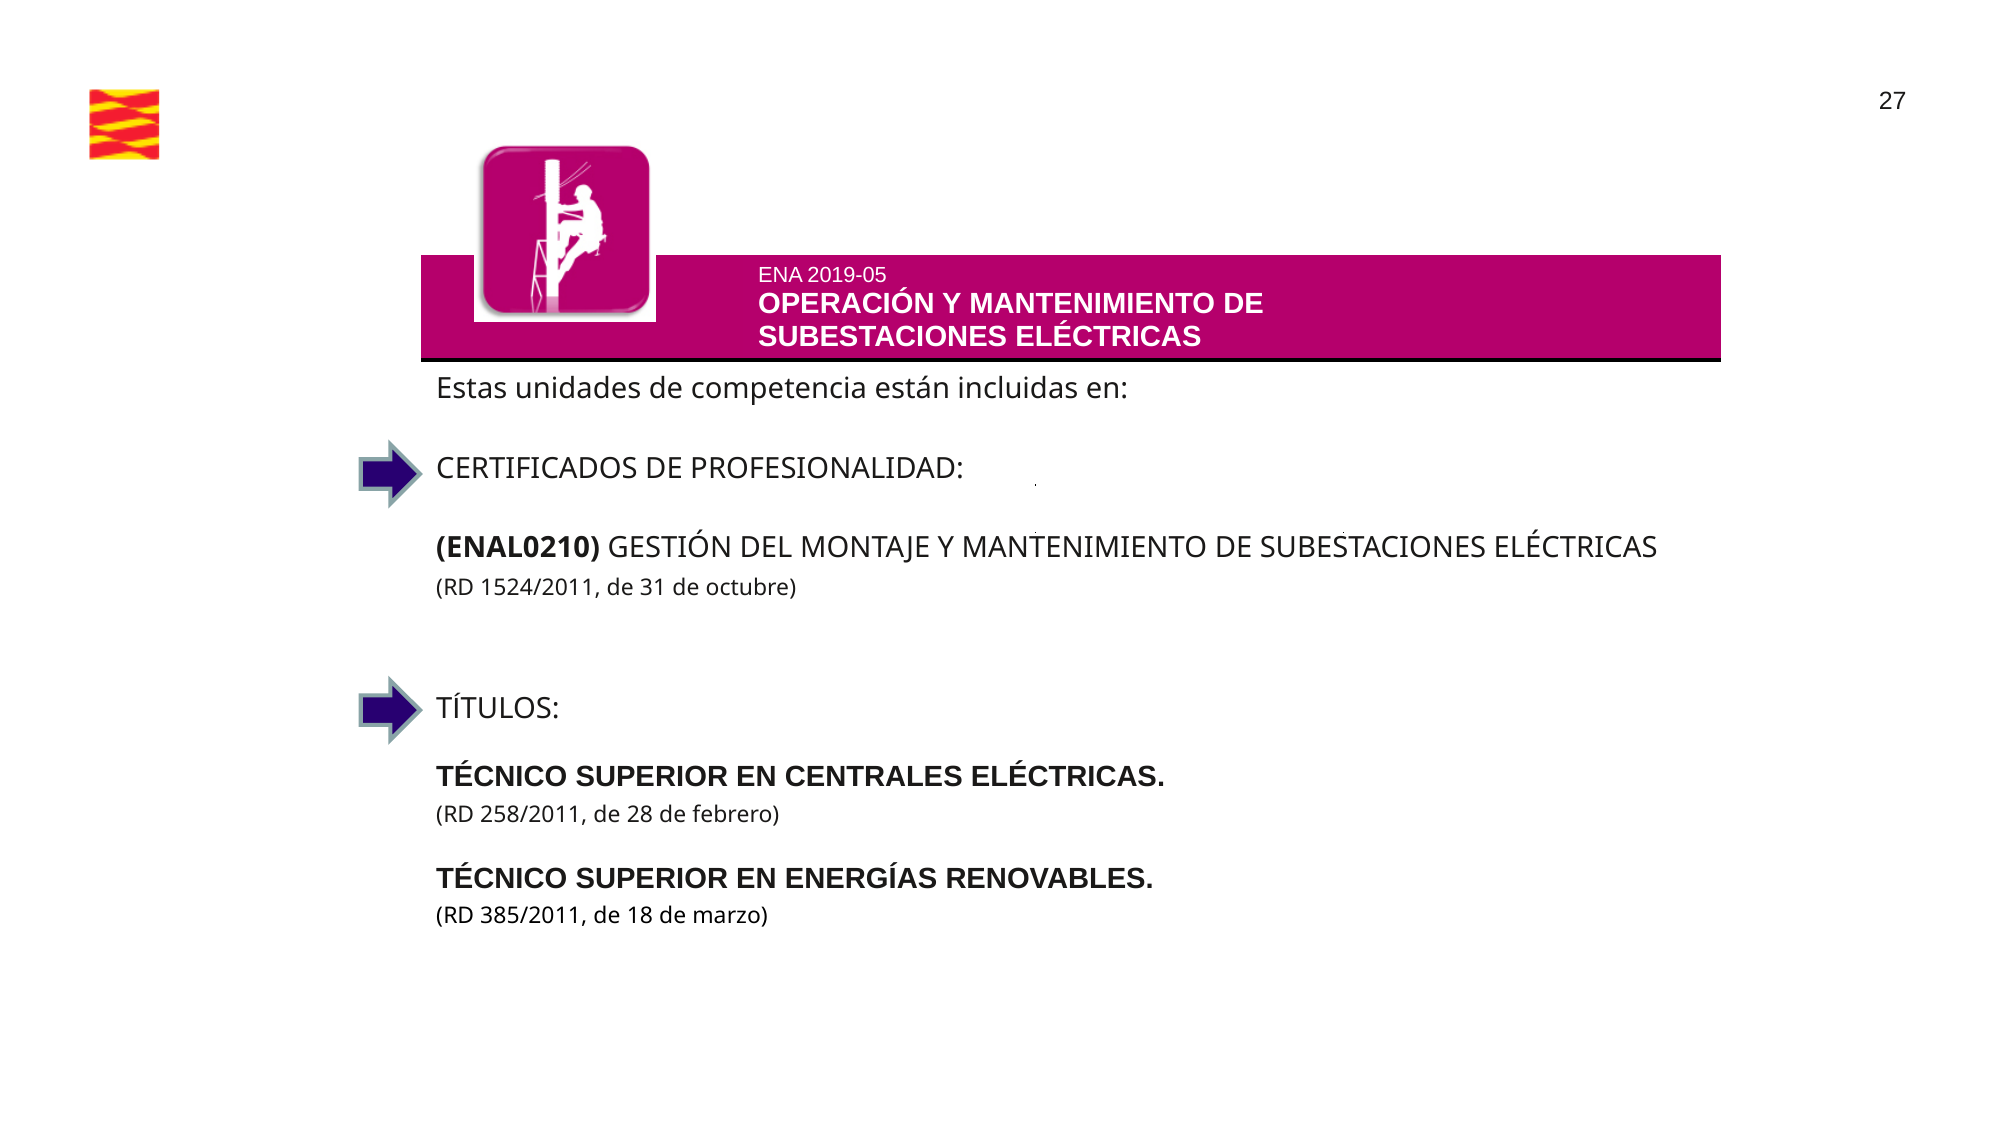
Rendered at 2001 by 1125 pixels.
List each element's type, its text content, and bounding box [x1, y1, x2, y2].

picture [474, 140, 656, 322]
table_cell Estas unidades de competencia están incluidas en: CERTIFICADOS DE PROFESIONALIDAD: (ENAL0210) GESTIÓN DEL MONTAJE Y MANTENIMIENTO DE SUBESTACIONES ELÉCTRICAS (RD 1524/2011, de 31 de octubre) TÍTULOS: TÉCNICO SUPERIOR EN CENTRALES ELÉCTRICAS. (RD 258/2011, de 28 de febrero) TÉCNICO SUPERIOR EN ENERGÍAS RENOVABLES. (RD 385/2011, de 18 de marzo) [421, 362, 1721, 1010]
text_box [360, 444, 420, 504]
text_box [360, 680, 420, 740]
table_header [421, 255, 743, 358]
table_header ENA 2019-05 OPERACIÓN Y MANTENIMIENTO DE SUBESTACIONES ELÉCTRICAS [743, 255, 1721, 358]
